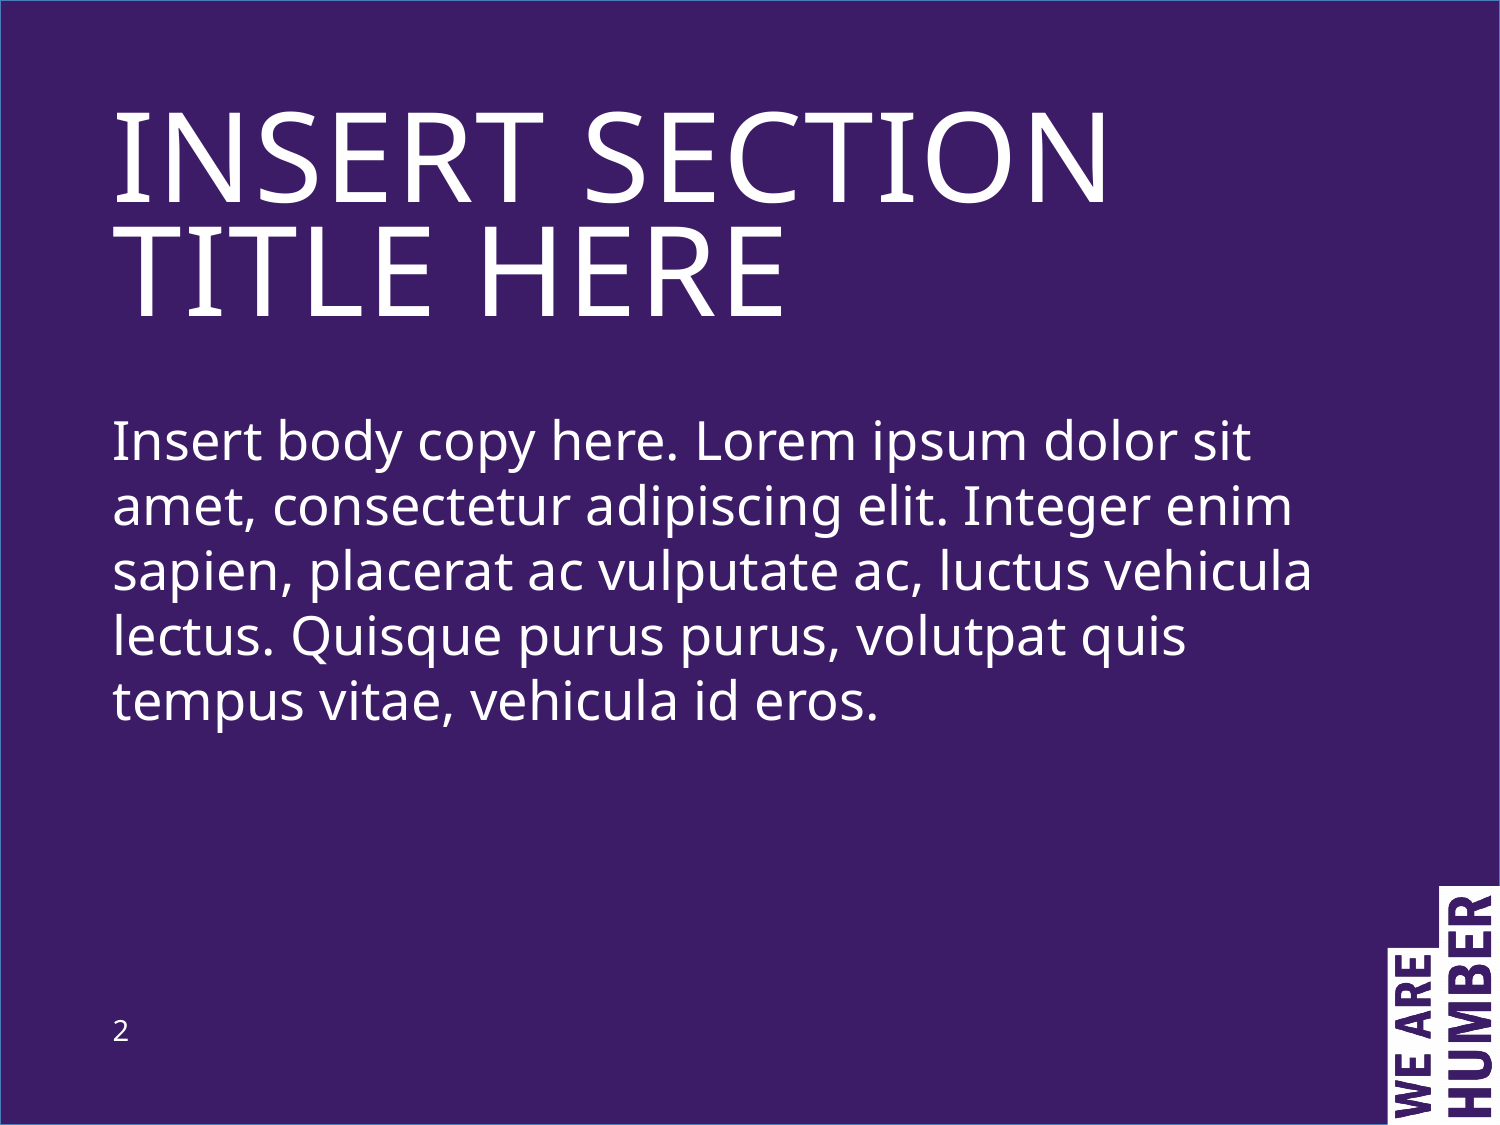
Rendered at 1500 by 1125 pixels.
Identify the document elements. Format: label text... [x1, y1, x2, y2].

text_box INSERT SECTION TITLE HERE Insert body copy here. Lorem ipsum dolor sit amet, consectetur adipiscing elit. Integer enim sapien, placerat ac vulputate ac, luctus vehicula lectus. Quisque purus purus, volutpat quis tempus vitae, vehicula id eros. [112, 112, 1388, 732]
